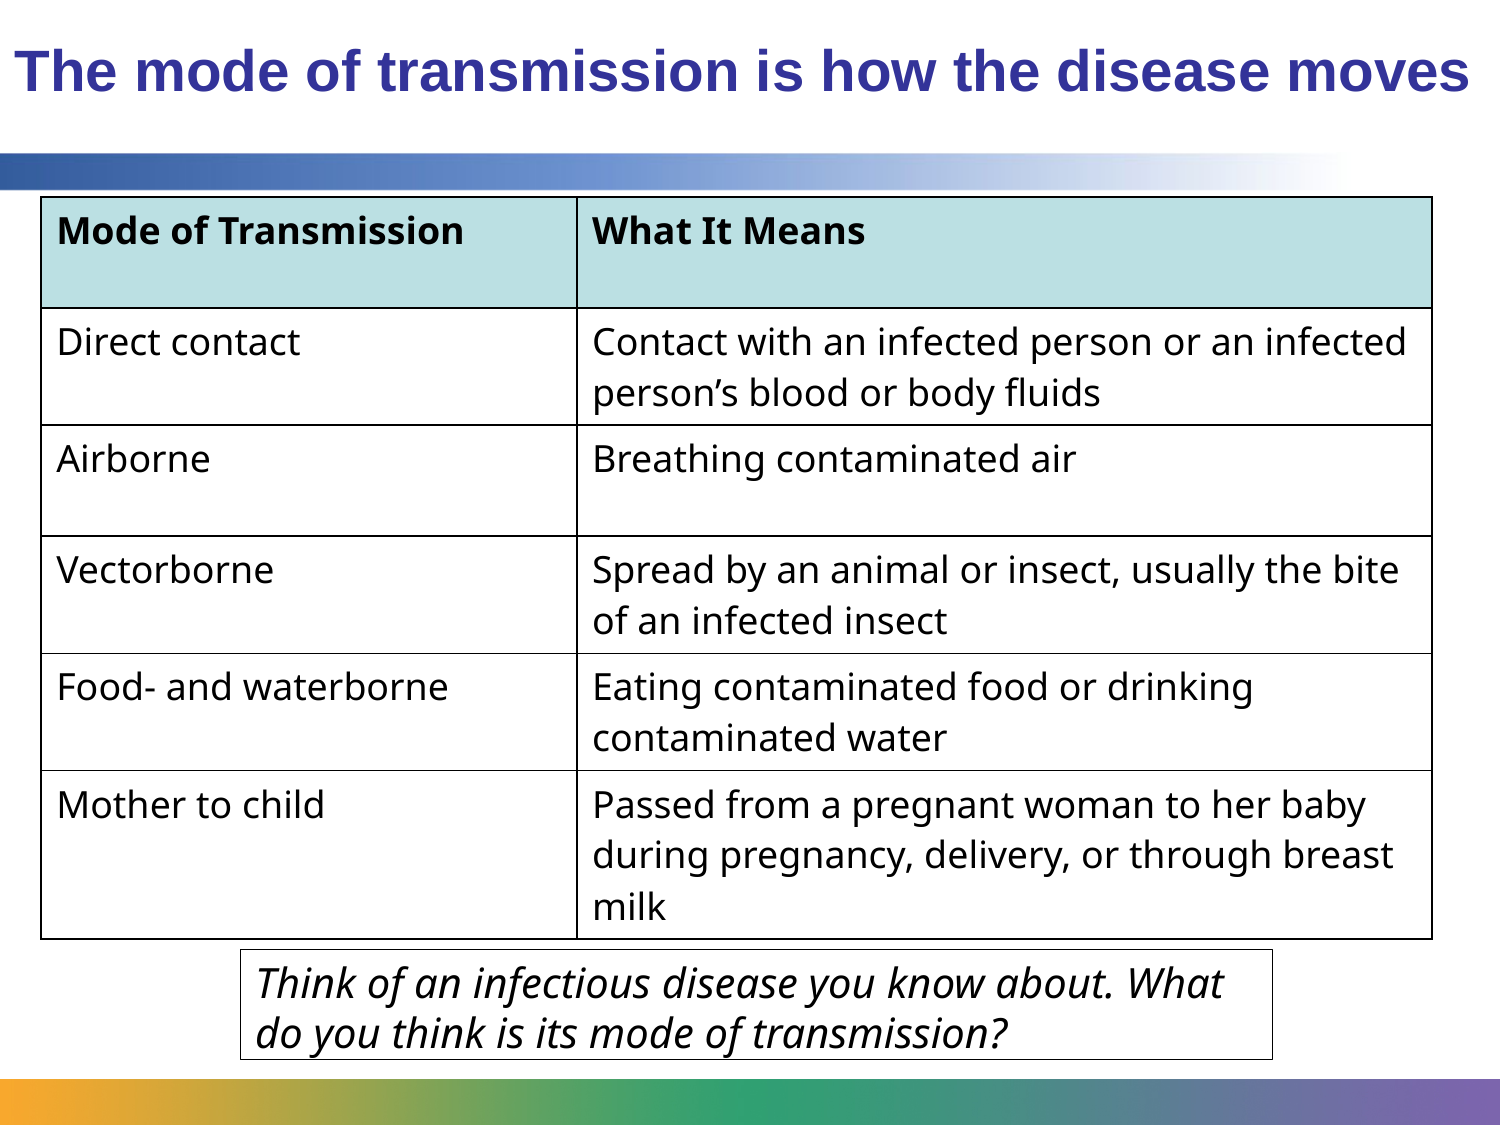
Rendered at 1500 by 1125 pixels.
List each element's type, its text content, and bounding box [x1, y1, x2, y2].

list The mode of transmission is how the disease moves [0, 25, 1500, 155]
table_cell Passed from a pregnant woman to her baby during pregnancy, delivery, or through breast milk [578, 771, 1431, 938]
table_cell Airborne [42, 426, 576, 535]
table_cell Direct contact [42, 309, 576, 424]
list Think of an infectious disease you know about. What do you think is its mode of transmission? [240, 949, 1273, 1060]
table_header What It Means [578, 198, 1431, 307]
table_cell Breathing contaminated air [578, 426, 1431, 535]
table_cell Contact with an infected person or an infected person’s blood or body fluids [578, 309, 1431, 424]
table_cell Vectorborne [42, 537, 576, 653]
table_header Mode of Transmission [42, 198, 576, 307]
picture [0, 155, 1500, 192]
table_cell Mother to child [42, 771, 576, 938]
table_cell Eating contaminated food or drinking contaminated water [578, 654, 1431, 770]
table_cell Spread by an animal or insect, usually the bite of an infected insect [578, 537, 1431, 653]
table_cell Food- and waterborne [42, 654, 576, 770]
picture [0, 1079, 1500, 1125]
